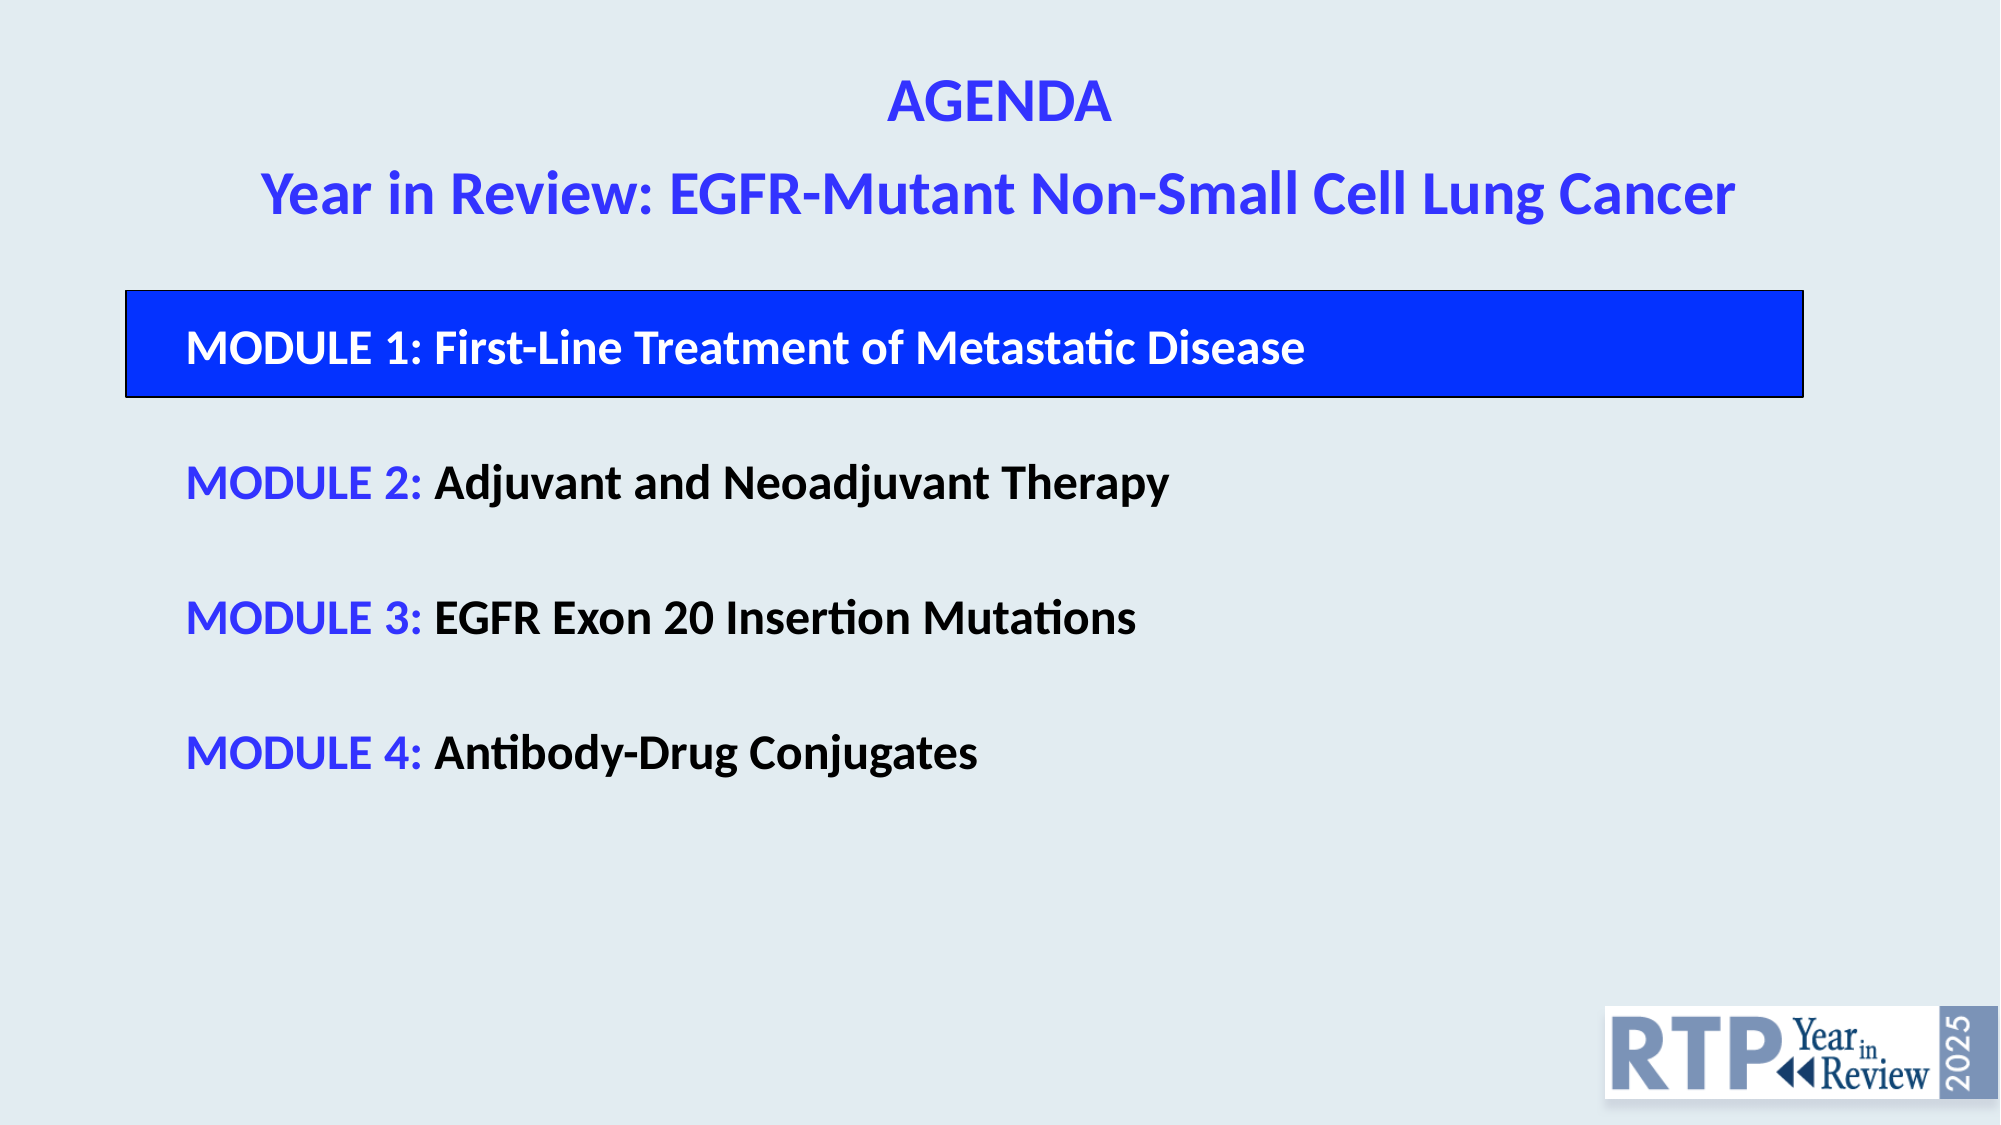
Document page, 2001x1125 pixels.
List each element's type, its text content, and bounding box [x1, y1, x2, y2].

text_box [125, 290, 1804, 397]
picture [1605, 1006, 1998, 1099]
list MODULE 1: First-Line Treatment of Metastatic Disease MODULE 2: Adjuvant and Neoadjuvant Therapy MODULE 3: EGFR Exon 20 Insertion Mutations MODULE 4: Antibody-Drug Conjugates [168, 314, 1835, 1071]
title AGENDA Year in Review: EGFR-Mutant Non-Small Cell Lung Cancer [166, 54, 1833, 243]
